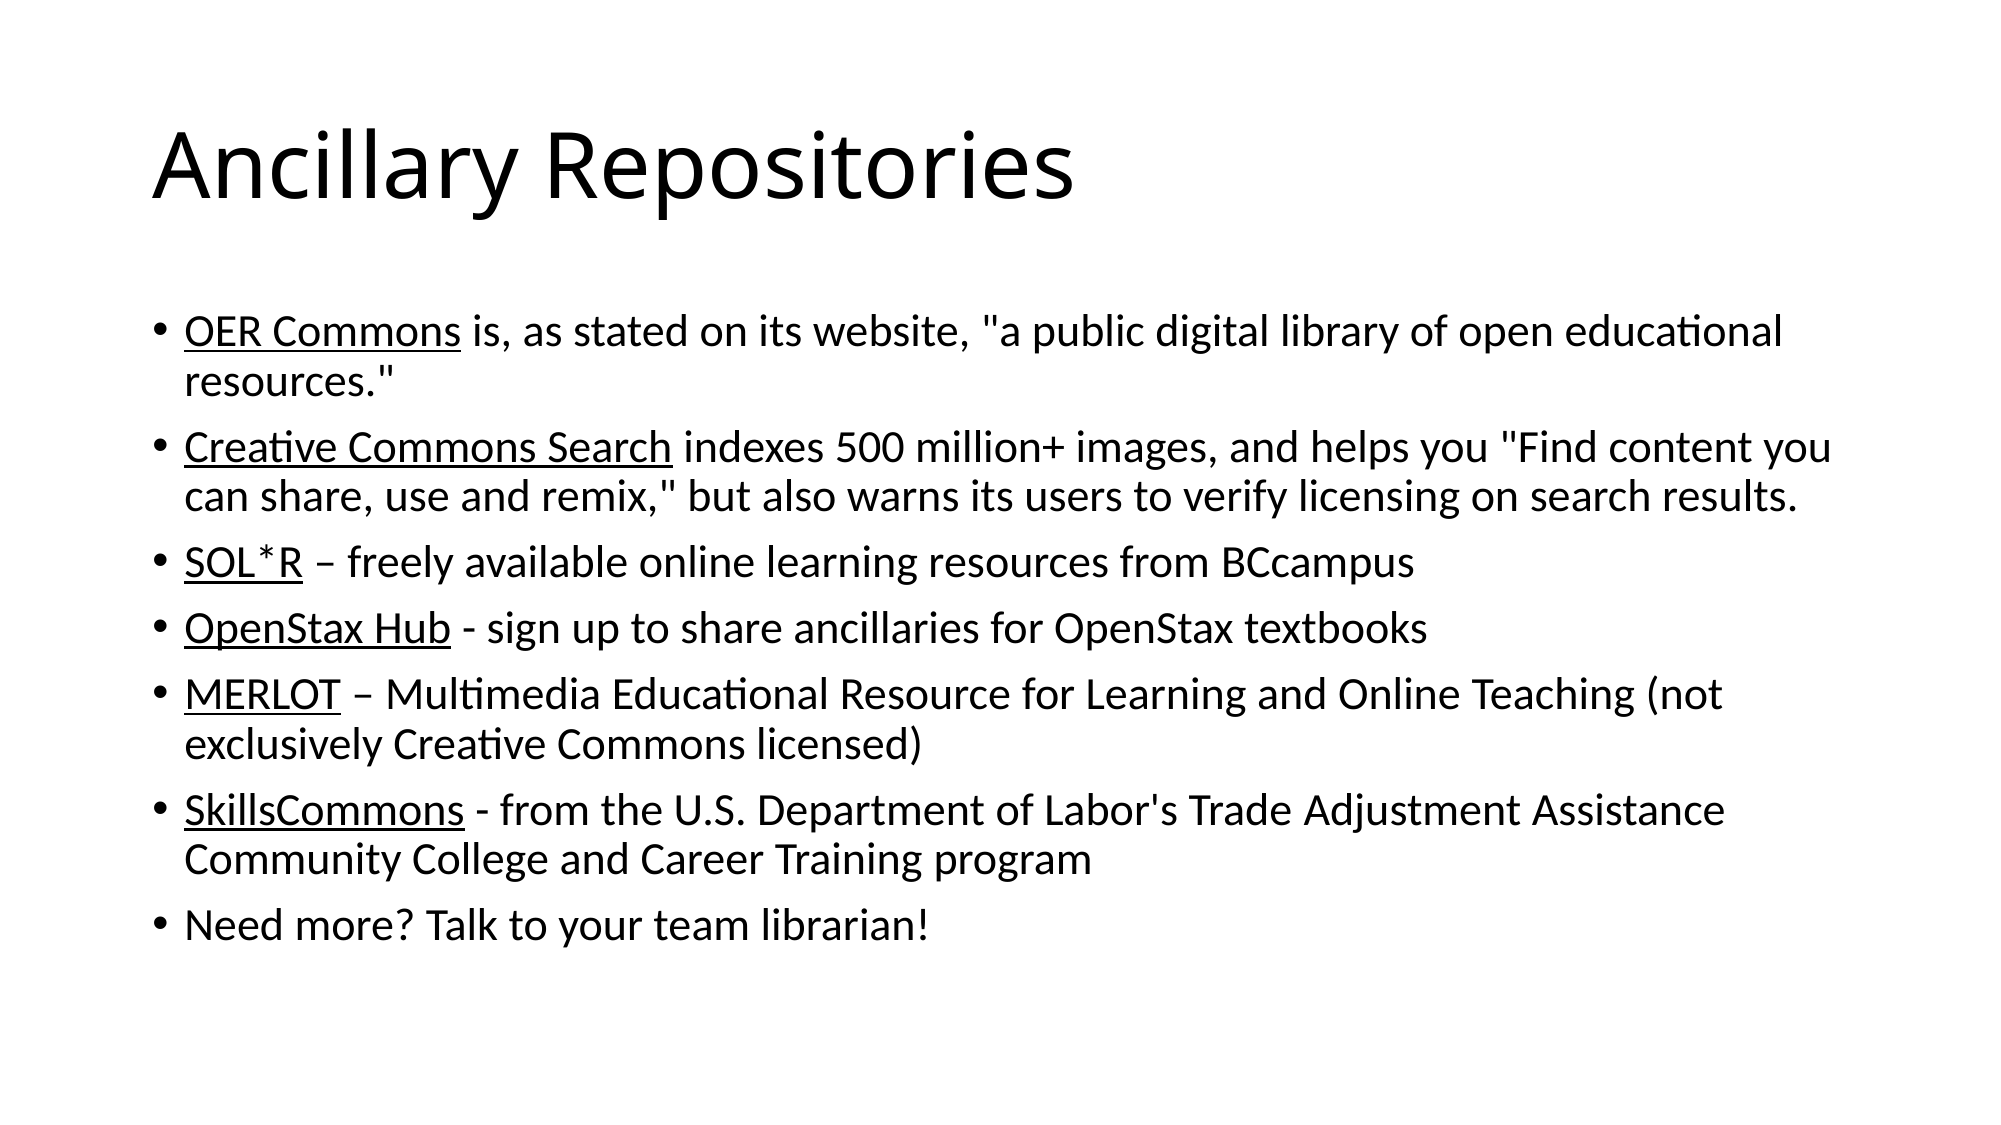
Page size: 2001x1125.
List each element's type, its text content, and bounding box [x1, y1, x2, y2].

title Ancillary Repositories [137, 59, 1863, 278]
list OER Commons is, as stated on its website, "a public digital library of open educational resources." Creative Commons Search indexes 500 million+ images, and helps you "Find content you can share, use and remix," but also warns its users to verify licensing on search results. SOL*R – freely available online learning resources from BCcampus OpenStax Hub - sign up to share ancillaries for OpenStax textbooks MERLOT – Multimedia Educational Resource for Learning and Online Teaching (not exclusively Creative Commons licensed) SkillsCommons - from the U.S. Department of Labor's Trade Adjustment Assistance Community College and Career Training program Need more? Talk to your team librarian! [137, 299, 1863, 1014]
